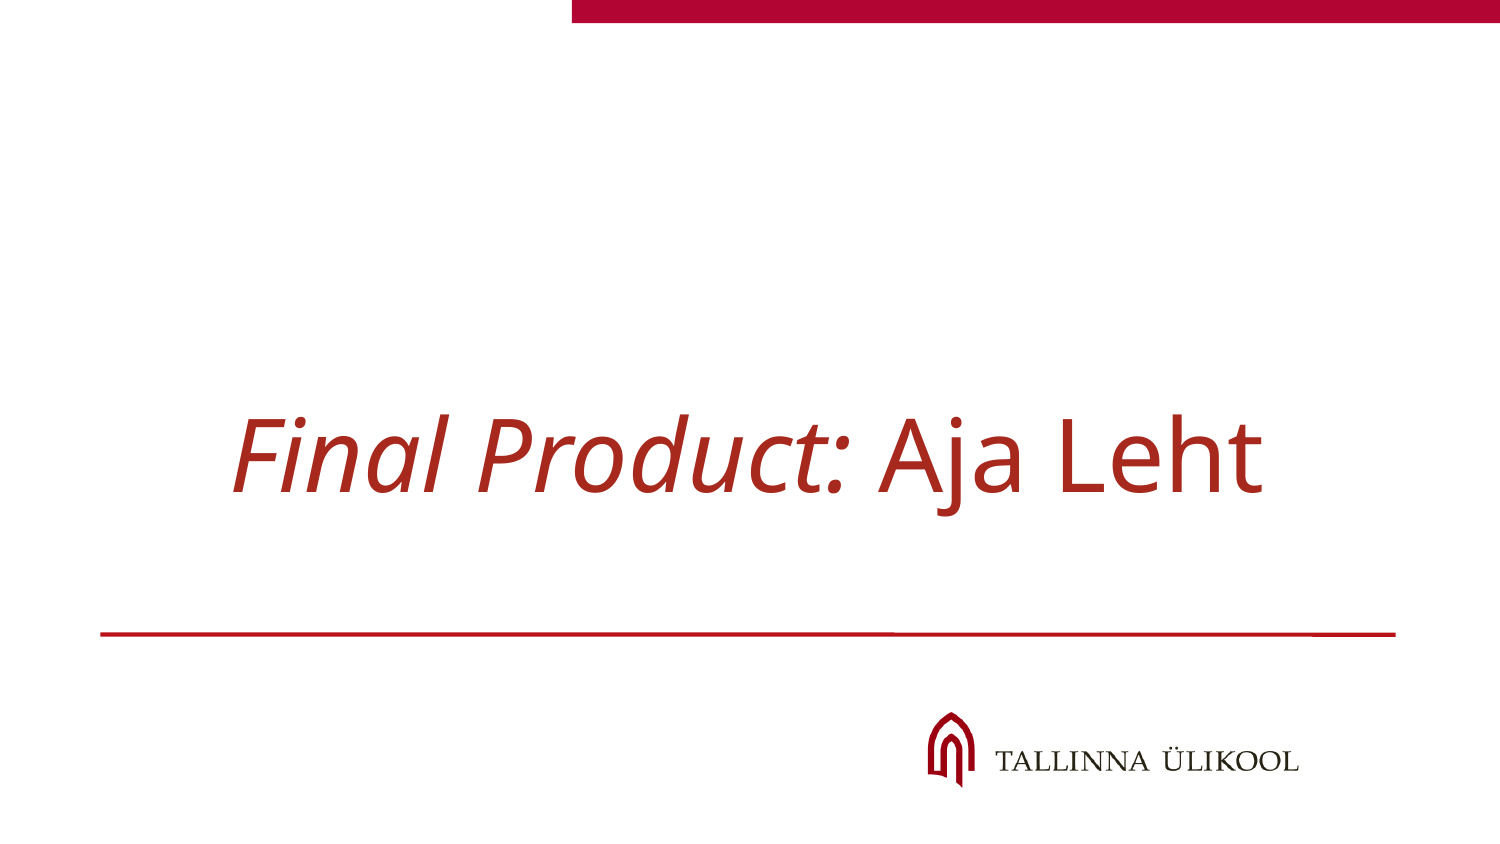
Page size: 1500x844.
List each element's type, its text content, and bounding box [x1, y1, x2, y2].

list Final Product: Aja Leht [100, 173, 1395, 529]
picture [880, 664, 1346, 843]
